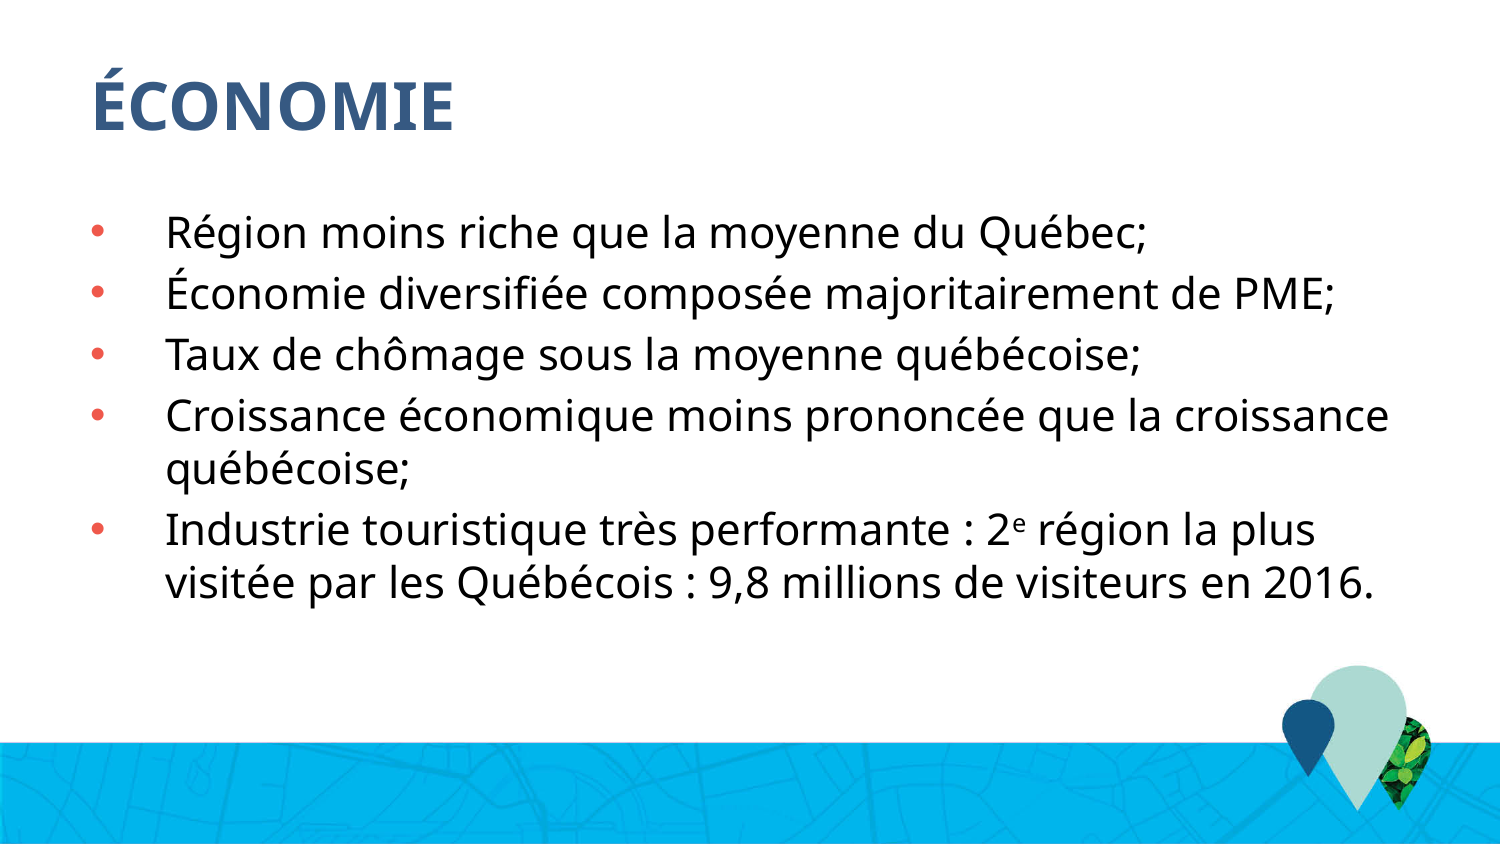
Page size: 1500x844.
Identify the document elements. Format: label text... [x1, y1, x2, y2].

title Économie [75, 33, 1425, 175]
picture [0, 0, 1500, 810]
list Région moins riche que la moyenne du Québec; Économie diversifiée composée majoritairement de PME; Taux de chômage sous la moyenne québécoise; Croissance économique moins prononcée que la croissance québécoise; Industrie touristique très performante : 2e région la plus visitée par les Québécois : 9,8 millions de visiteurs en 2016. [75, 196, 1425, 696]
